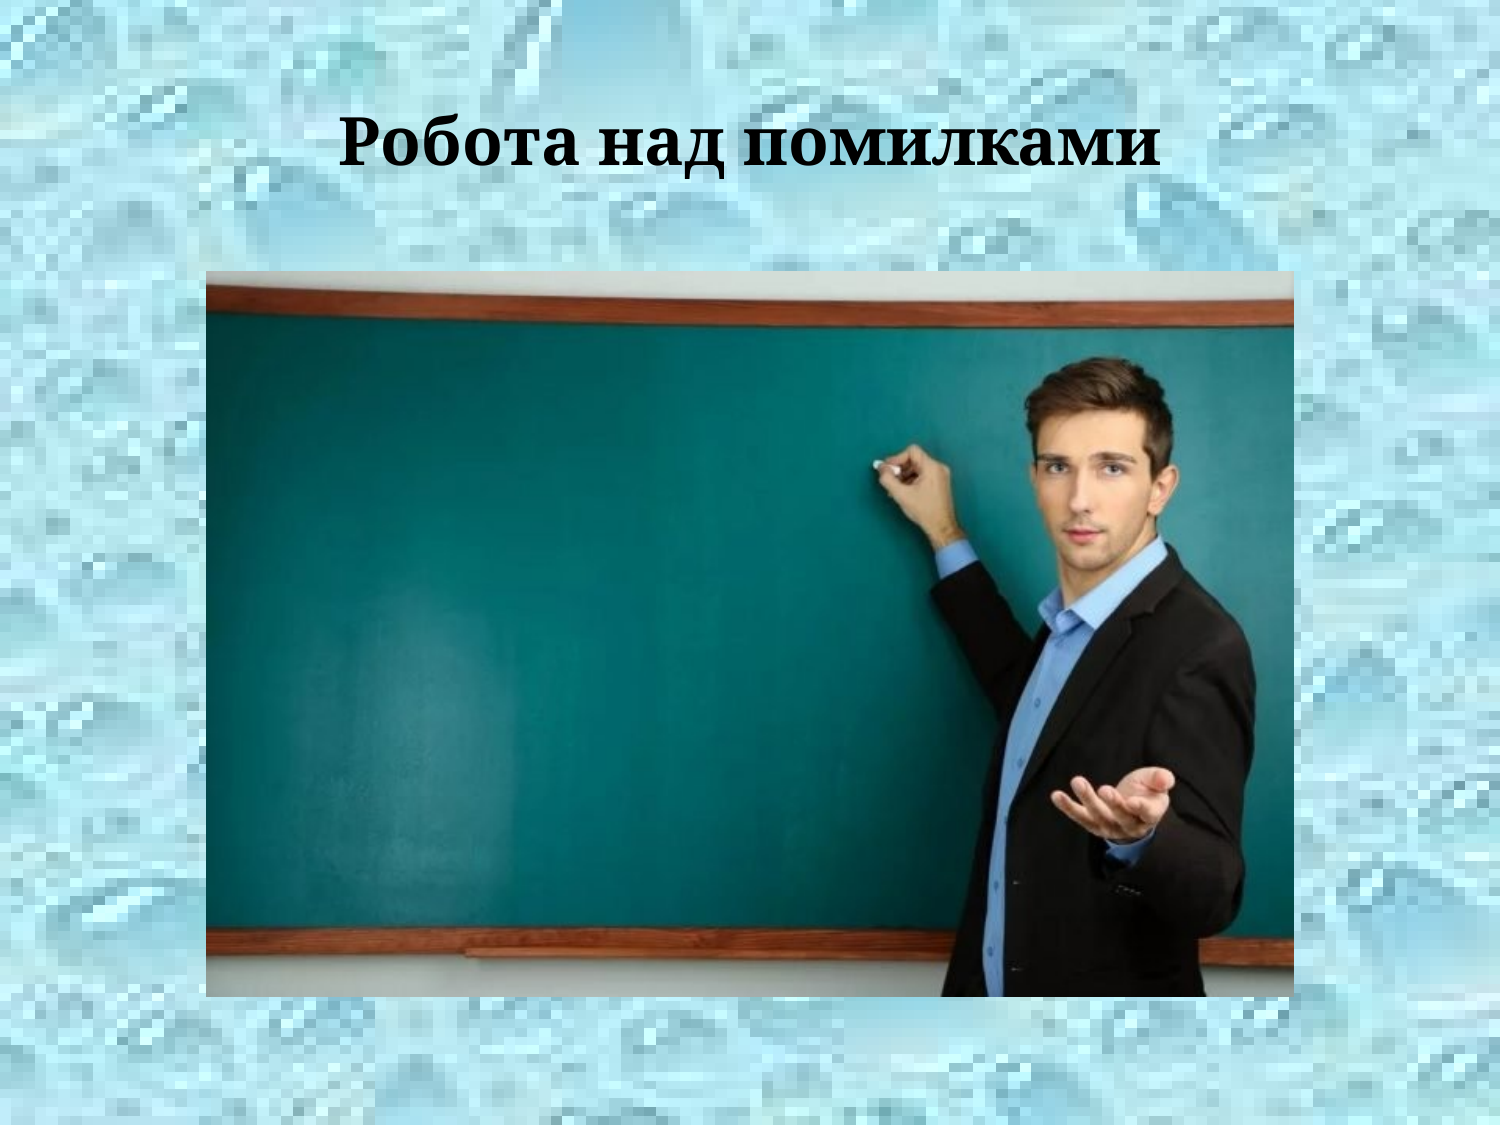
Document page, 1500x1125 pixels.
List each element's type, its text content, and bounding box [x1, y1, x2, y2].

title Робота над помилками [75, 45, 1425, 233]
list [206, 270, 1294, 997]
picture [0, 0, 1500, 1125]
